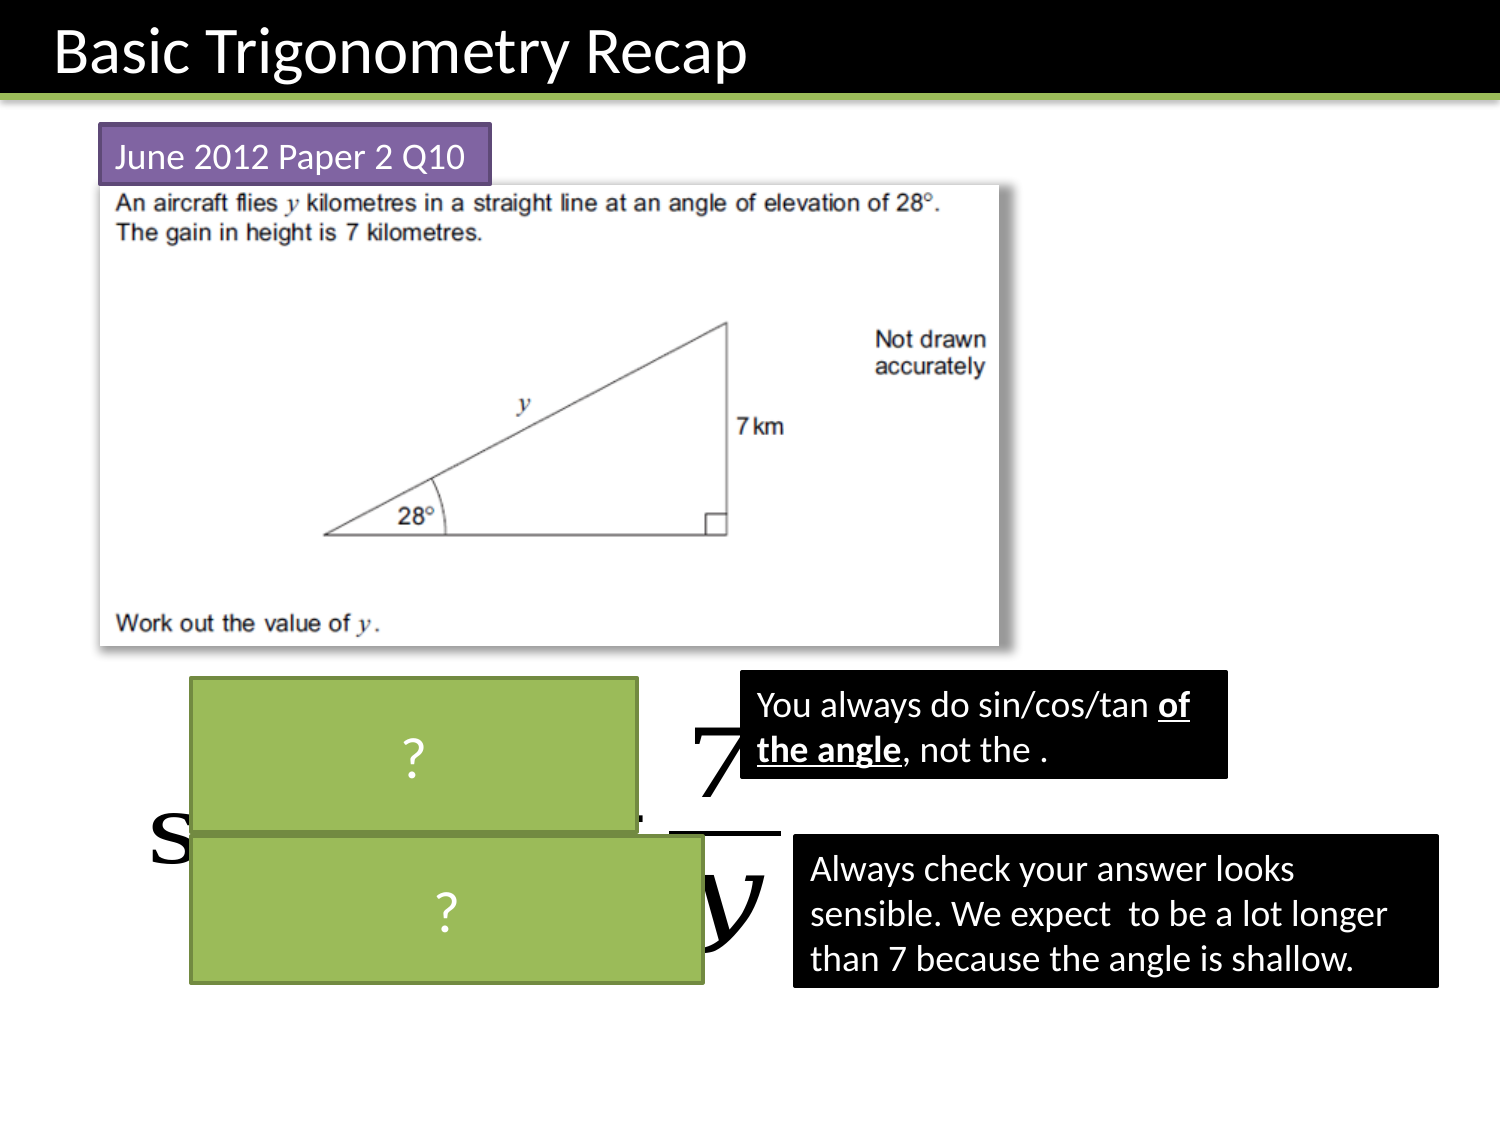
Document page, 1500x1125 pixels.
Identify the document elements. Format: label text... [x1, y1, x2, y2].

text_box ? [189, 676, 639, 834]
text_box June 2012 Paper 2 Q10 [98, 122, 492, 185]
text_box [0, 0, 1500, 99]
picture [100, 185, 999, 646]
text_box ? [189, 834, 705, 985]
